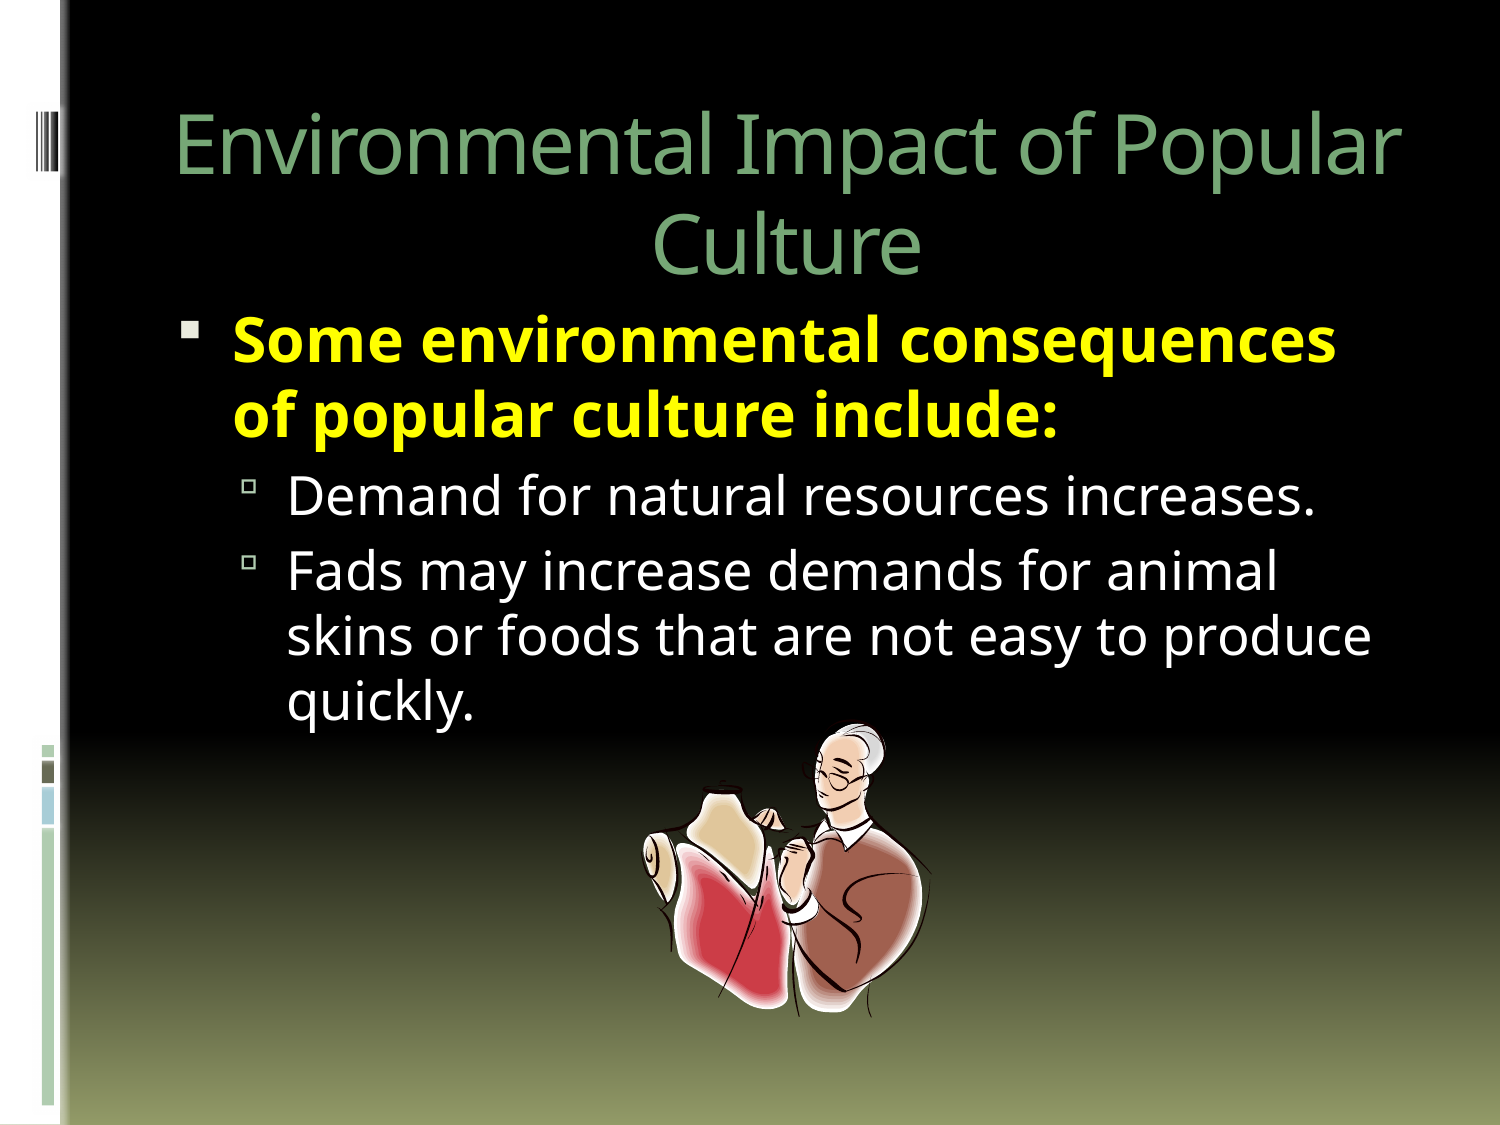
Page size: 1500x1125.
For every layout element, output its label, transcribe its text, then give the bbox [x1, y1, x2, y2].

list Some environmental consequences of popular culture include: Demand for natural resources increases. Fads may increase demands for animal skins or foods that are not easy to produce quickly. [149, 292, 1426, 1043]
title Environmental Impact of Popular Culture [150, 84, 1425, 235]
picture [637, 713, 933, 1019]
